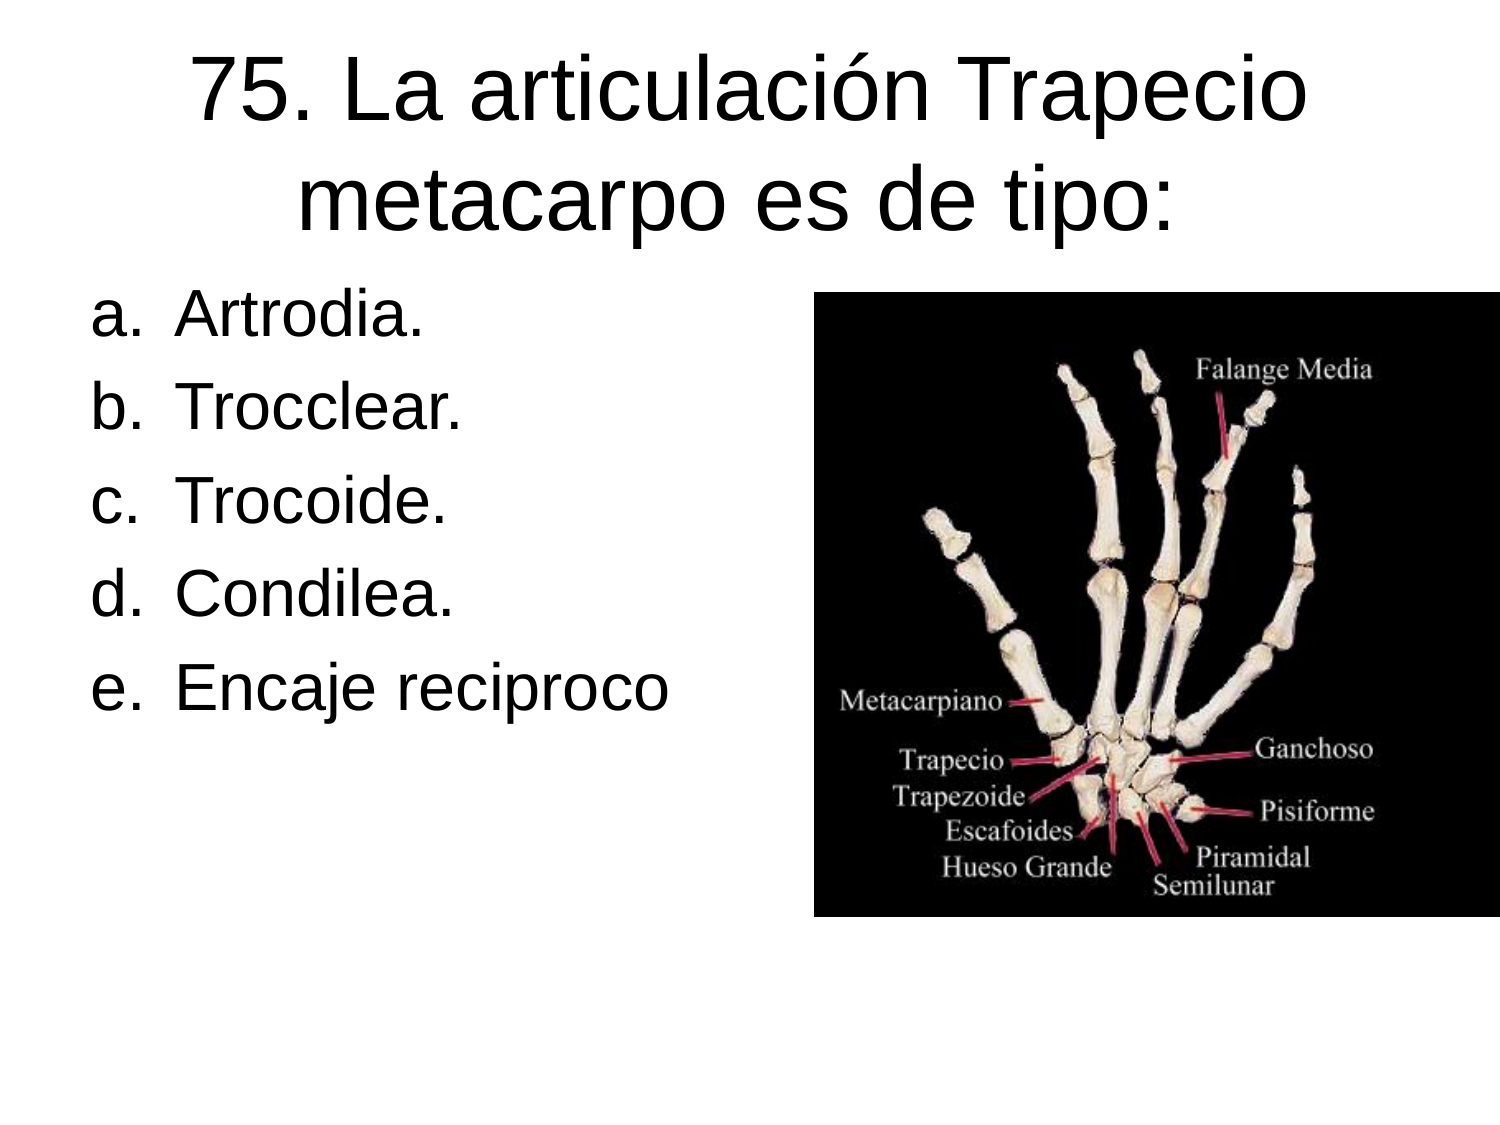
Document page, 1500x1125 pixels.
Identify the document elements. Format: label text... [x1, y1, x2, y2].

list Artrodia. Trocclear. Trocoide. Condilea. Encaje reciproco [74, 262, 1426, 1006]
title 75. La articulación Trapecio metacarpo es de tipo: [74, 44, 1426, 233]
picture [814, 292, 1500, 918]
